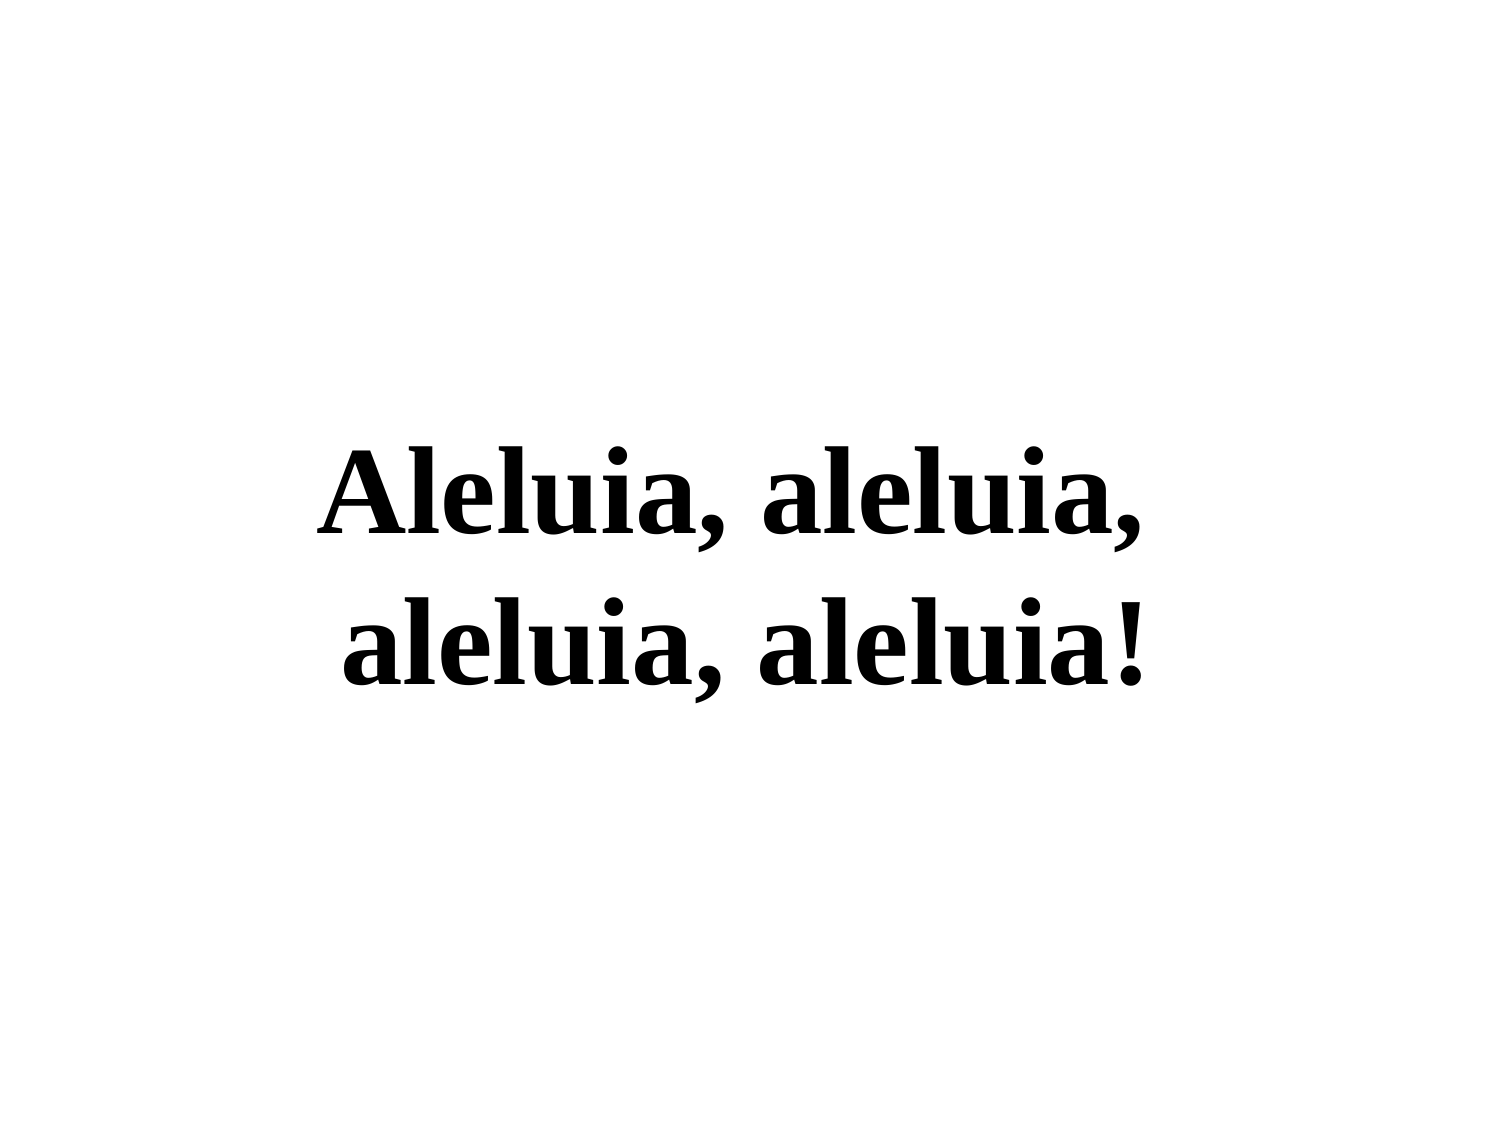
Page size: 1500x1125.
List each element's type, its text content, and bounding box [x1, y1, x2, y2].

list Aleluia, aleluia, aleluia, aleluia! [53, 57, 1440, 1080]
